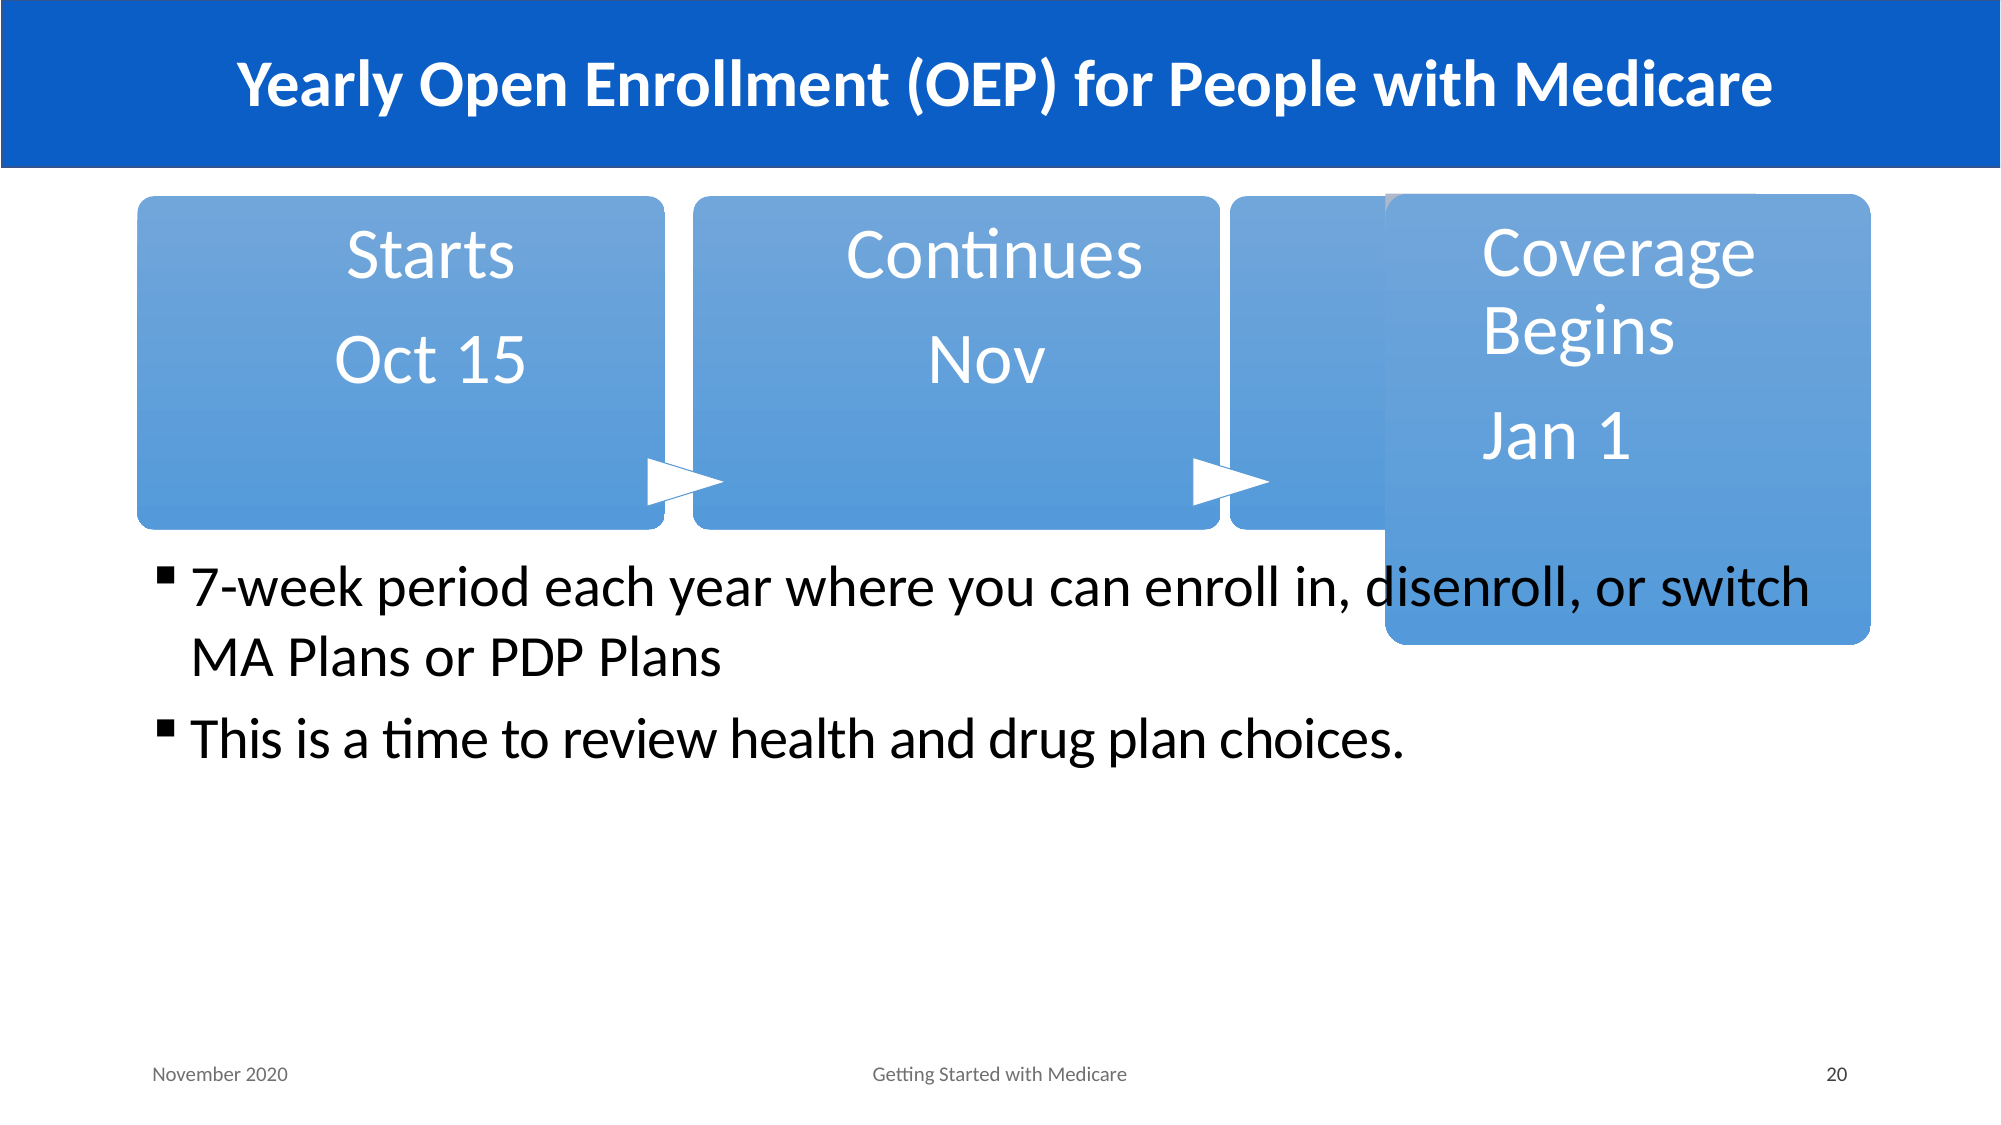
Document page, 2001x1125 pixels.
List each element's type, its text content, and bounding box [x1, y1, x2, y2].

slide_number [137, 1042, 588, 1103]
text_box 7-week period each year where you can enroll in, disenroll, or switch MA Plans or PDP Plans This is a time to review health and drug plan choices. [137, 540, 1833, 1043]
footer Getting Started with Medicare [662, 1042, 1338, 1103]
title Yearly Open Enrollment (OEP) for People with Medicare [56, 1, 1957, 169]
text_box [137, 193, 1757, 541]
